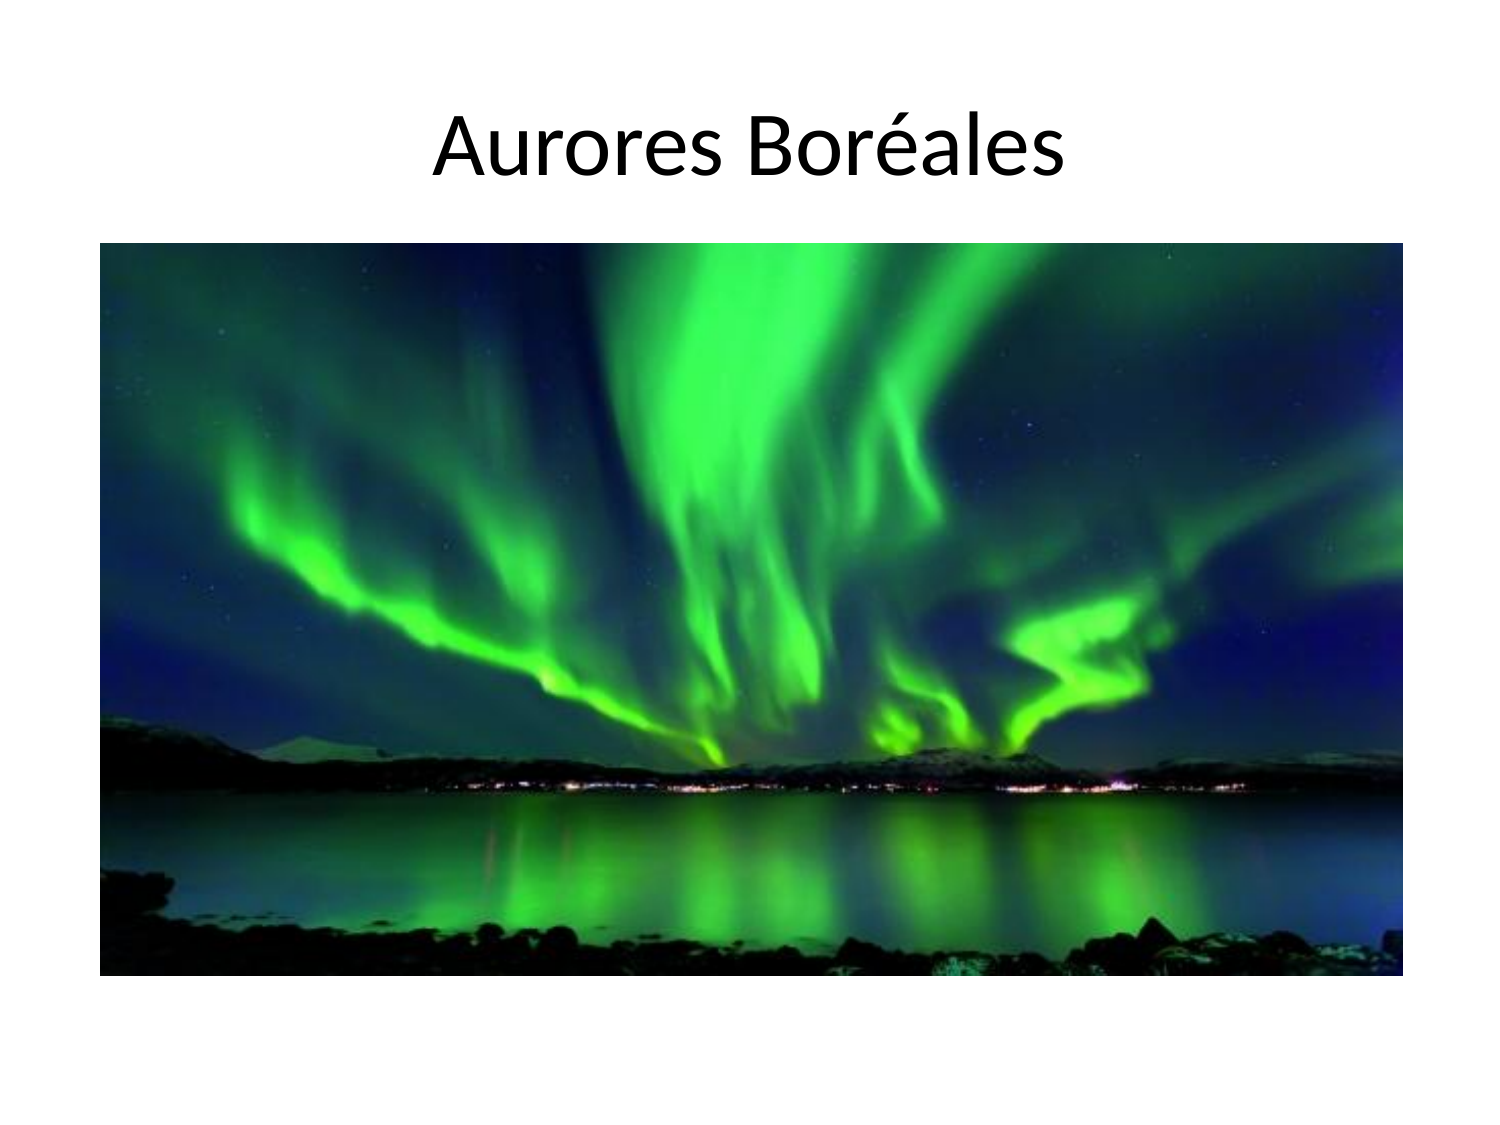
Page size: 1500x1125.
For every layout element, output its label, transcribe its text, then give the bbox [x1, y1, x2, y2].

title Aurores Boréales [75, 45, 1425, 233]
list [100, 243, 1403, 977]
